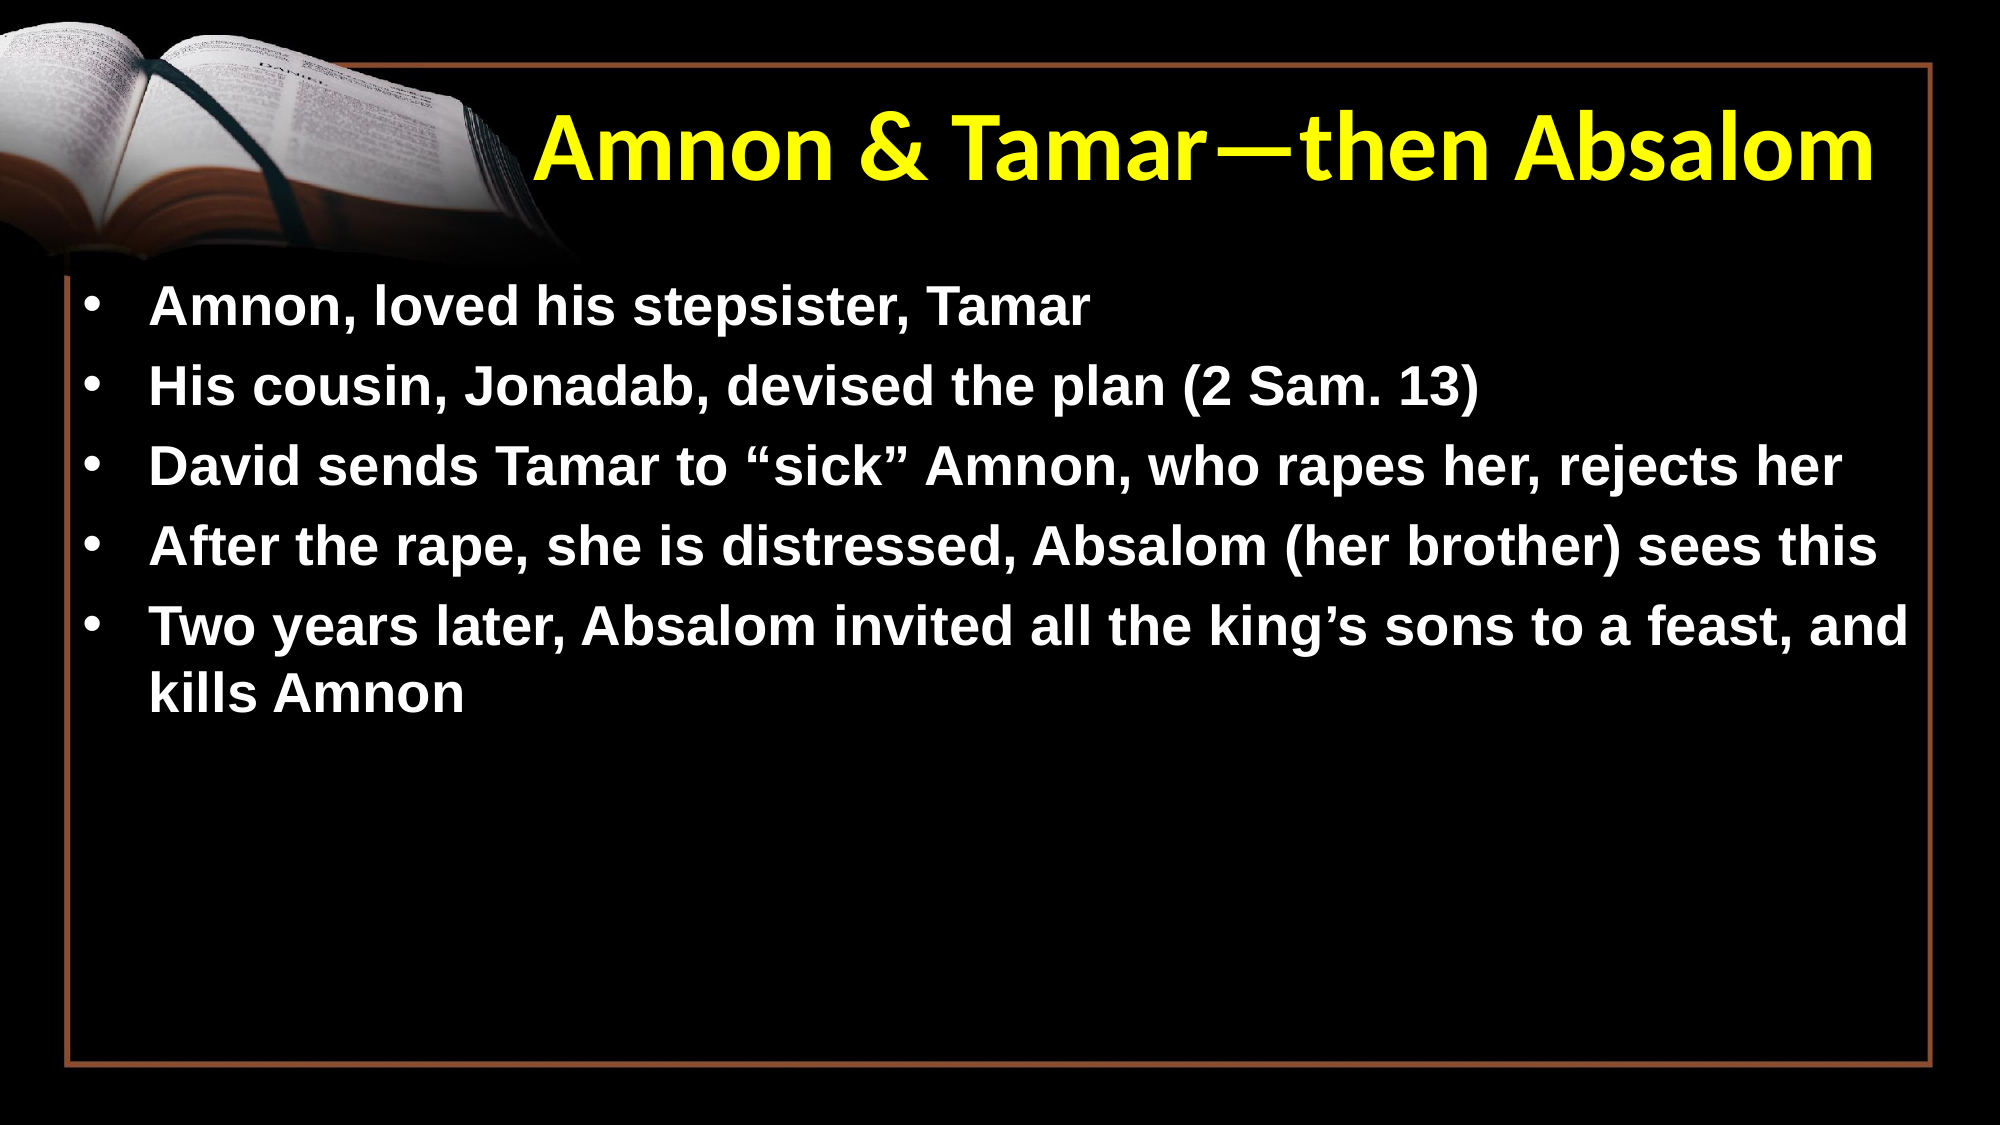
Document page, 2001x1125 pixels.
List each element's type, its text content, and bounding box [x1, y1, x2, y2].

text_box Amnon, loved his stepsister, Tamar His cousin, Jonadab, devised the plan (2 Sam. 13) David sends Tamar to “sick” Amnon, who rapes her, rejects her After the rape, she is distressed, Absalom (her brother) sees this Two years later, Absalom invited all the king’s sons to a feast, and kills Amnon [67, 261, 1950, 732]
picture [0, 0, 2000, 1125]
text_box Amnon & Tamar—then Absalom [489, 73, 1922, 208]
